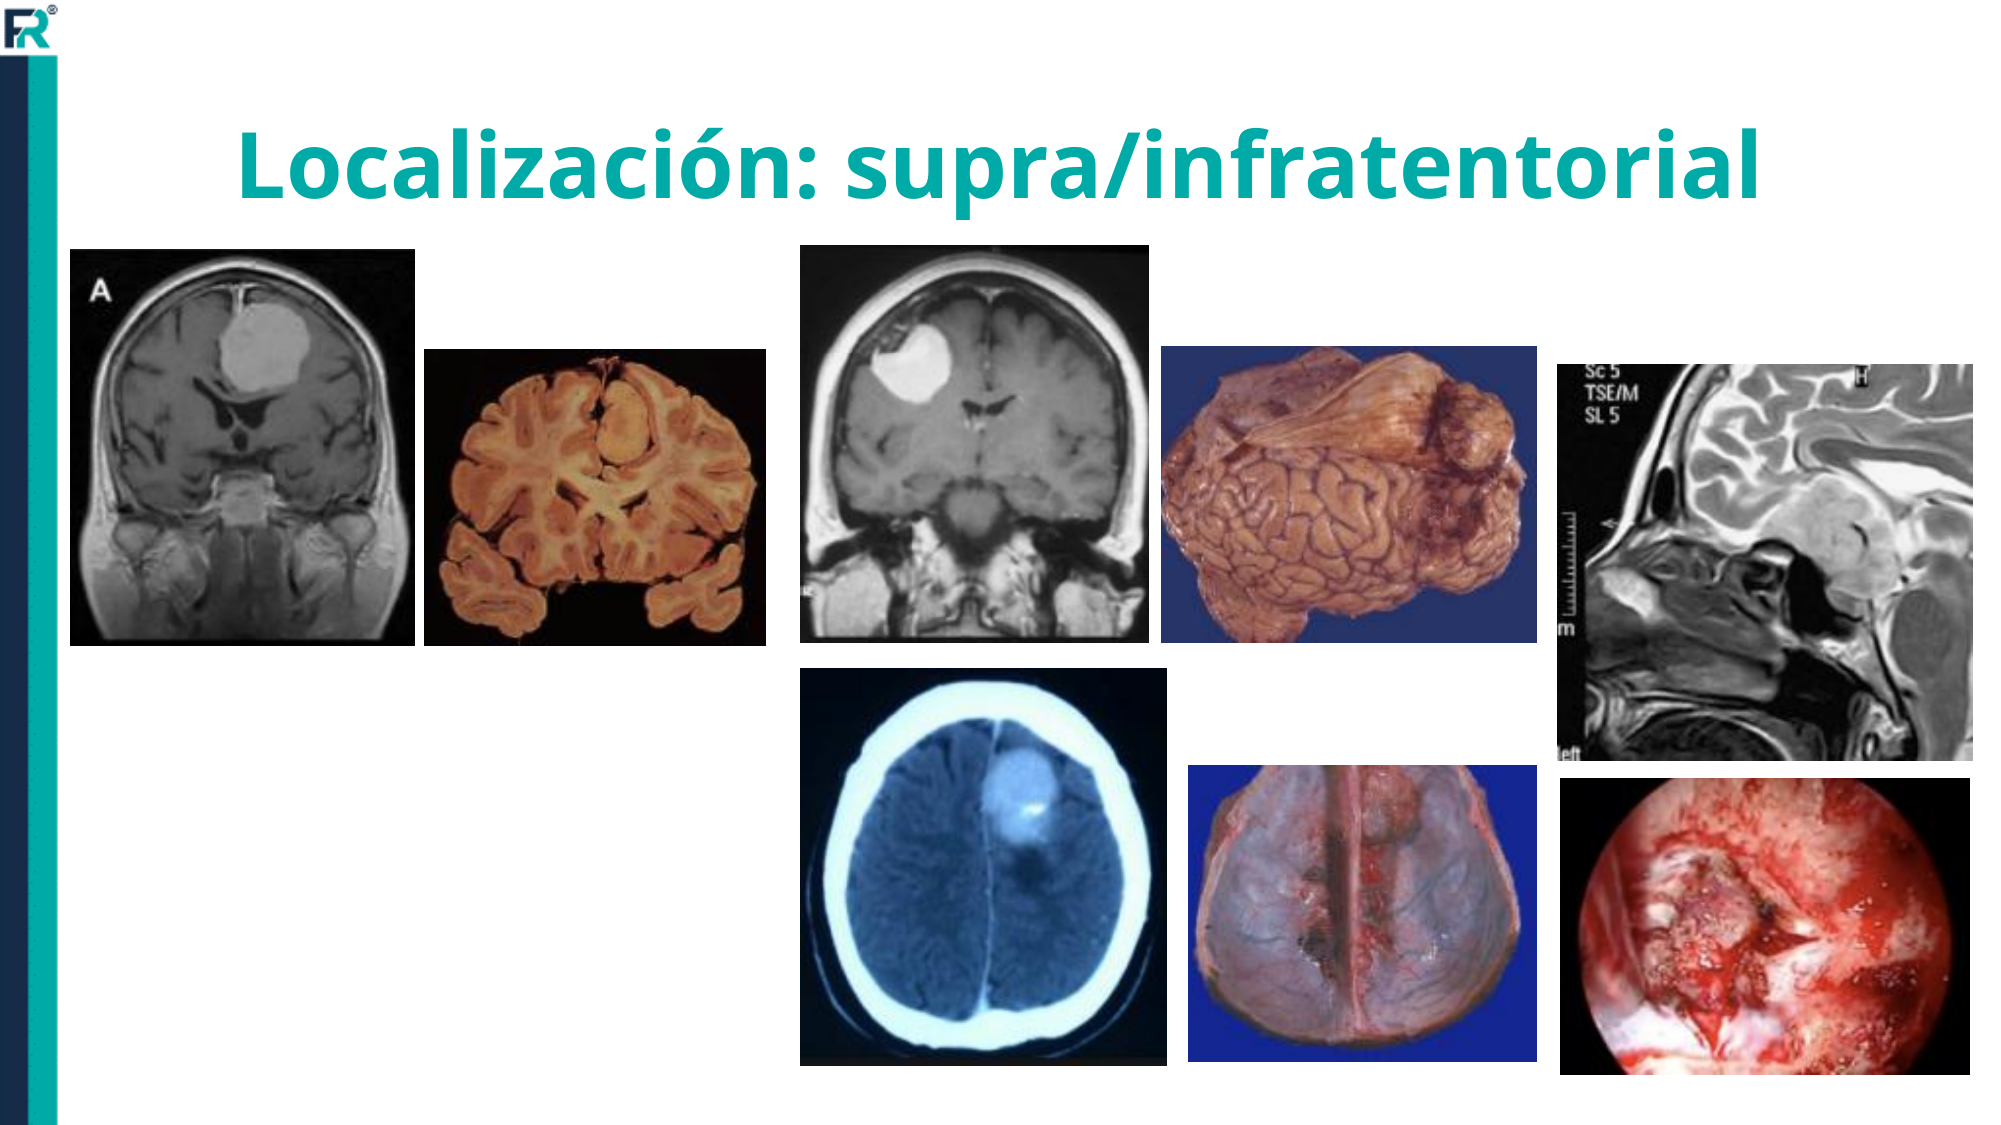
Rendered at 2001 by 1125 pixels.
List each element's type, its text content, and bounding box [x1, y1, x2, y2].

picture [0, 0, 2001, 1125]
title Localización: supra/infratentorial [137, 59, 1863, 278]
